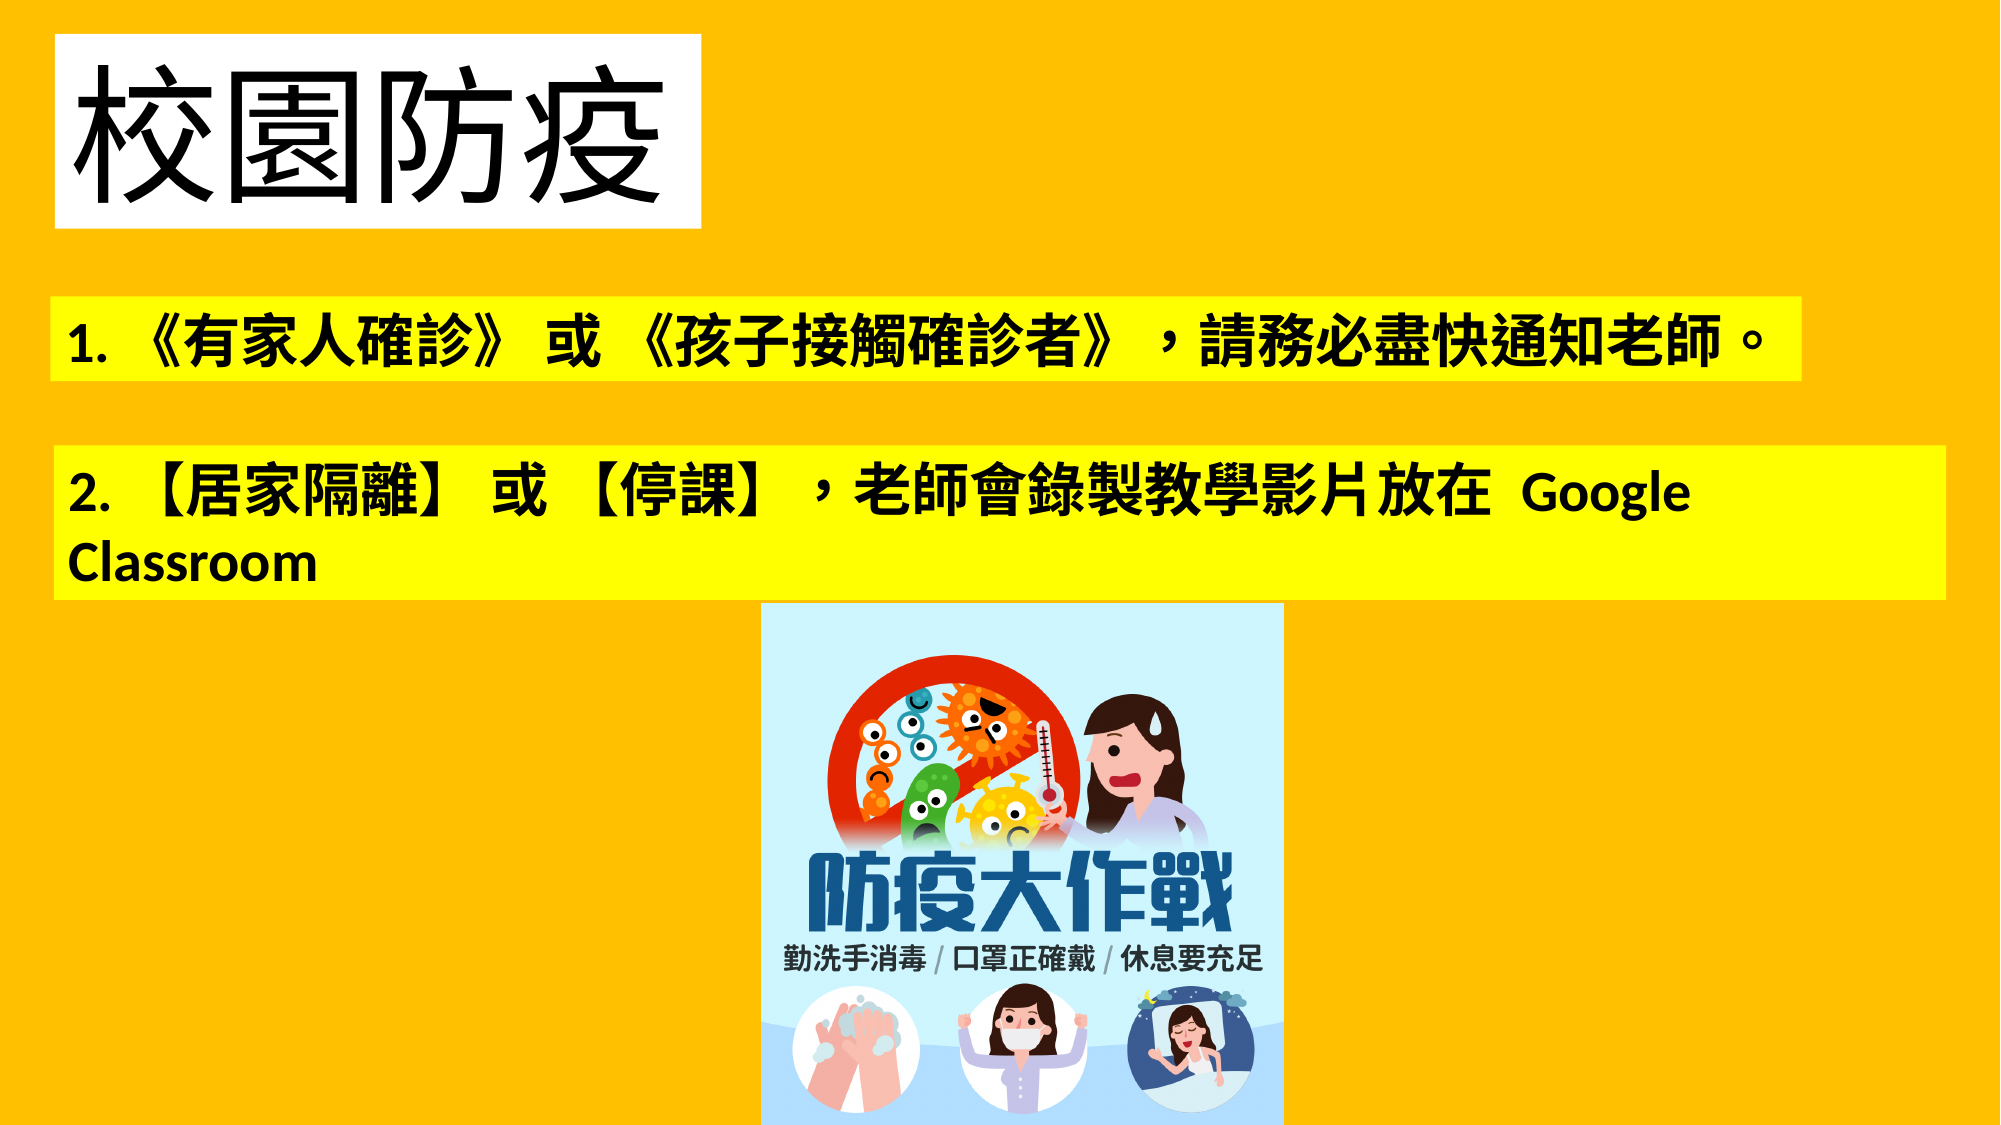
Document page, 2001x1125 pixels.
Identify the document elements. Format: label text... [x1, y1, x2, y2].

text_box 2.【居家隔離】 或 【停課】，老師會錄製教學影片放在 Google Classroom [53, 445, 1947, 600]
text_box 1.《有家人確診》 或 《孩子接觸確診者》，請務必盡快通知老師。 [50, 296, 1802, 382]
picture [761, 603, 1284, 1125]
text_box 校園防疫 [54, 33, 702, 229]
